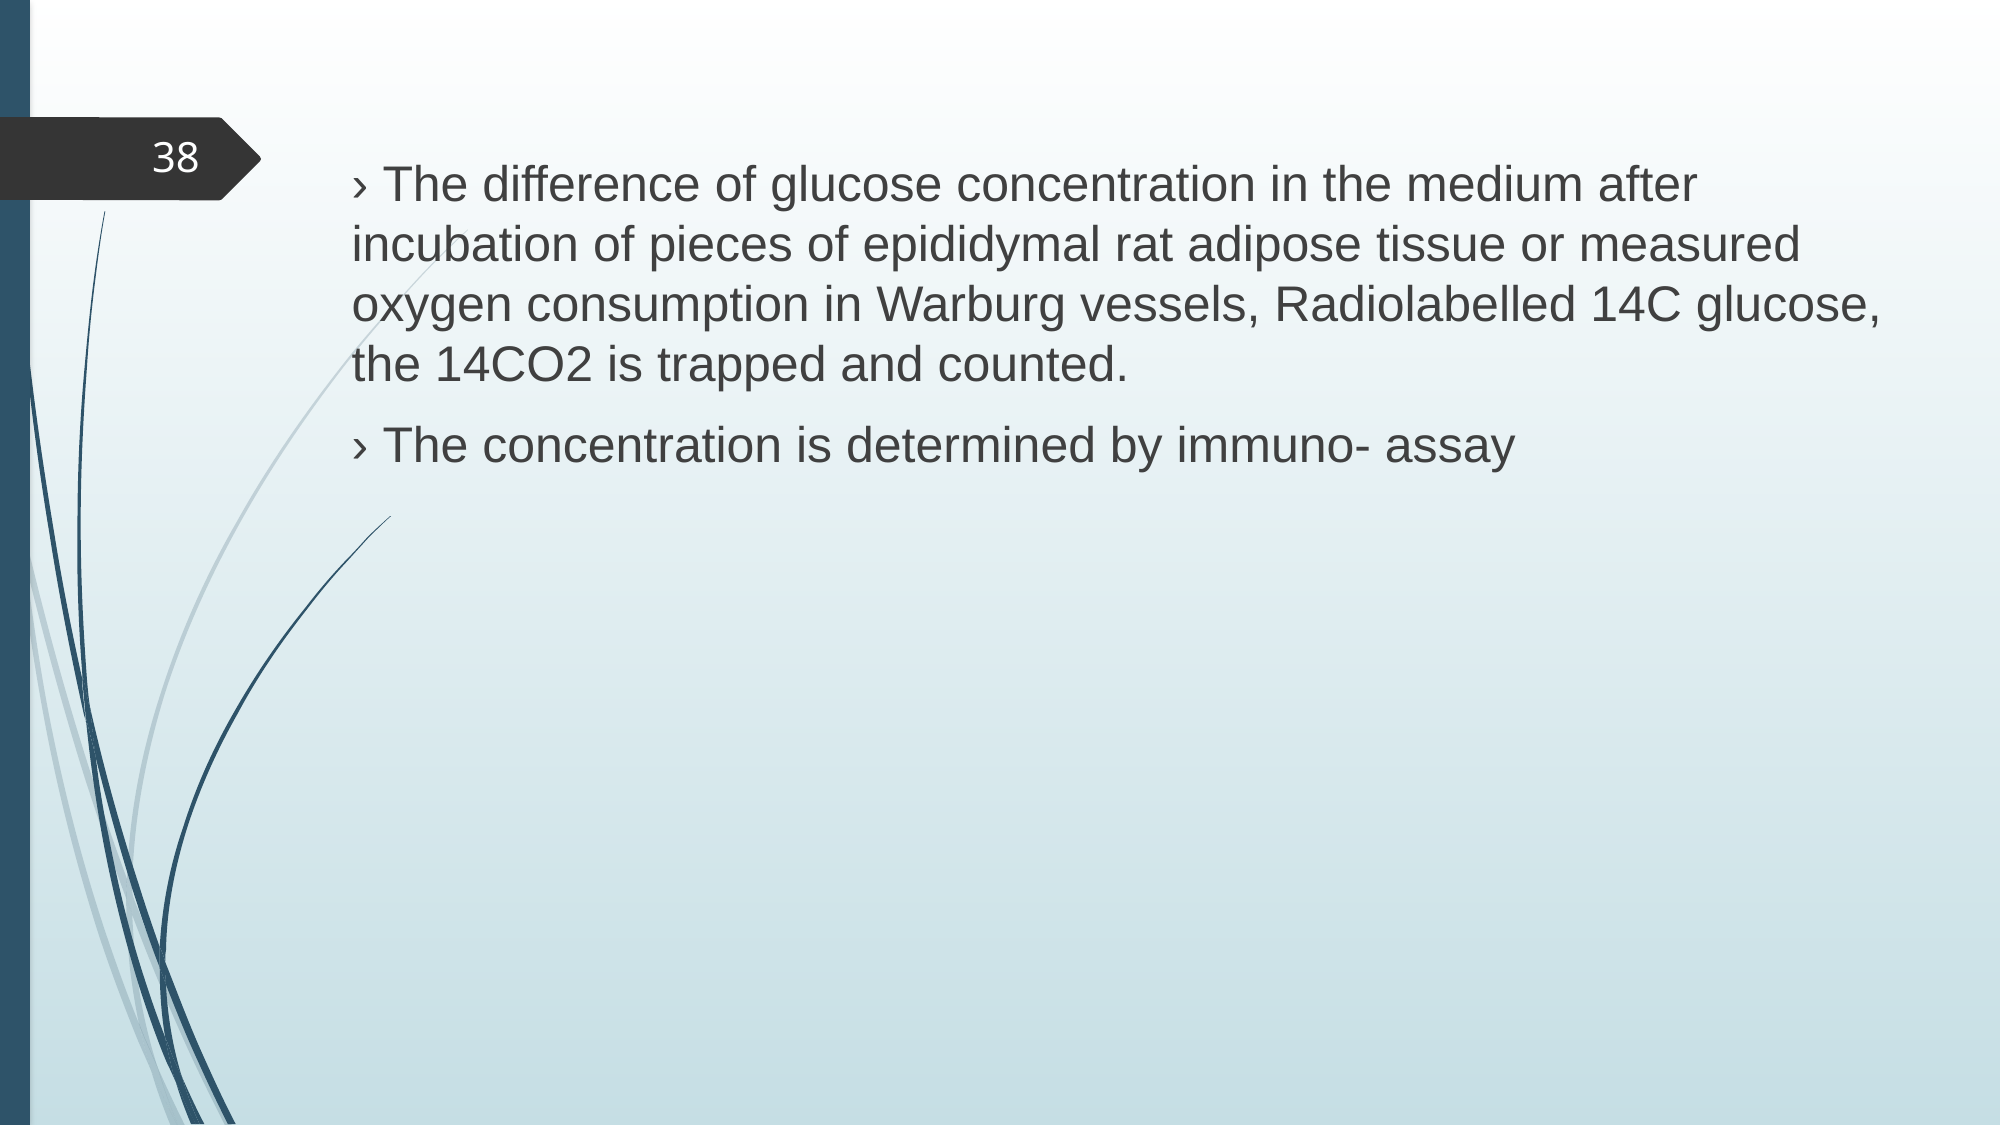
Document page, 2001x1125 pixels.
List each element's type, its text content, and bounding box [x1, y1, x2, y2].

slide_number 38 [87, 129, 216, 190]
list › The difference of glucose concentration in the medium after incubation of pieces of epididymal rat adipose tissue or measured oxygen consumption in Warburg vessels, Radiolabelled 14C glucose, the 14CO2 is trapped and counted. › The concentration is determined by immuno- assay [336, 78, 1949, 1101]
